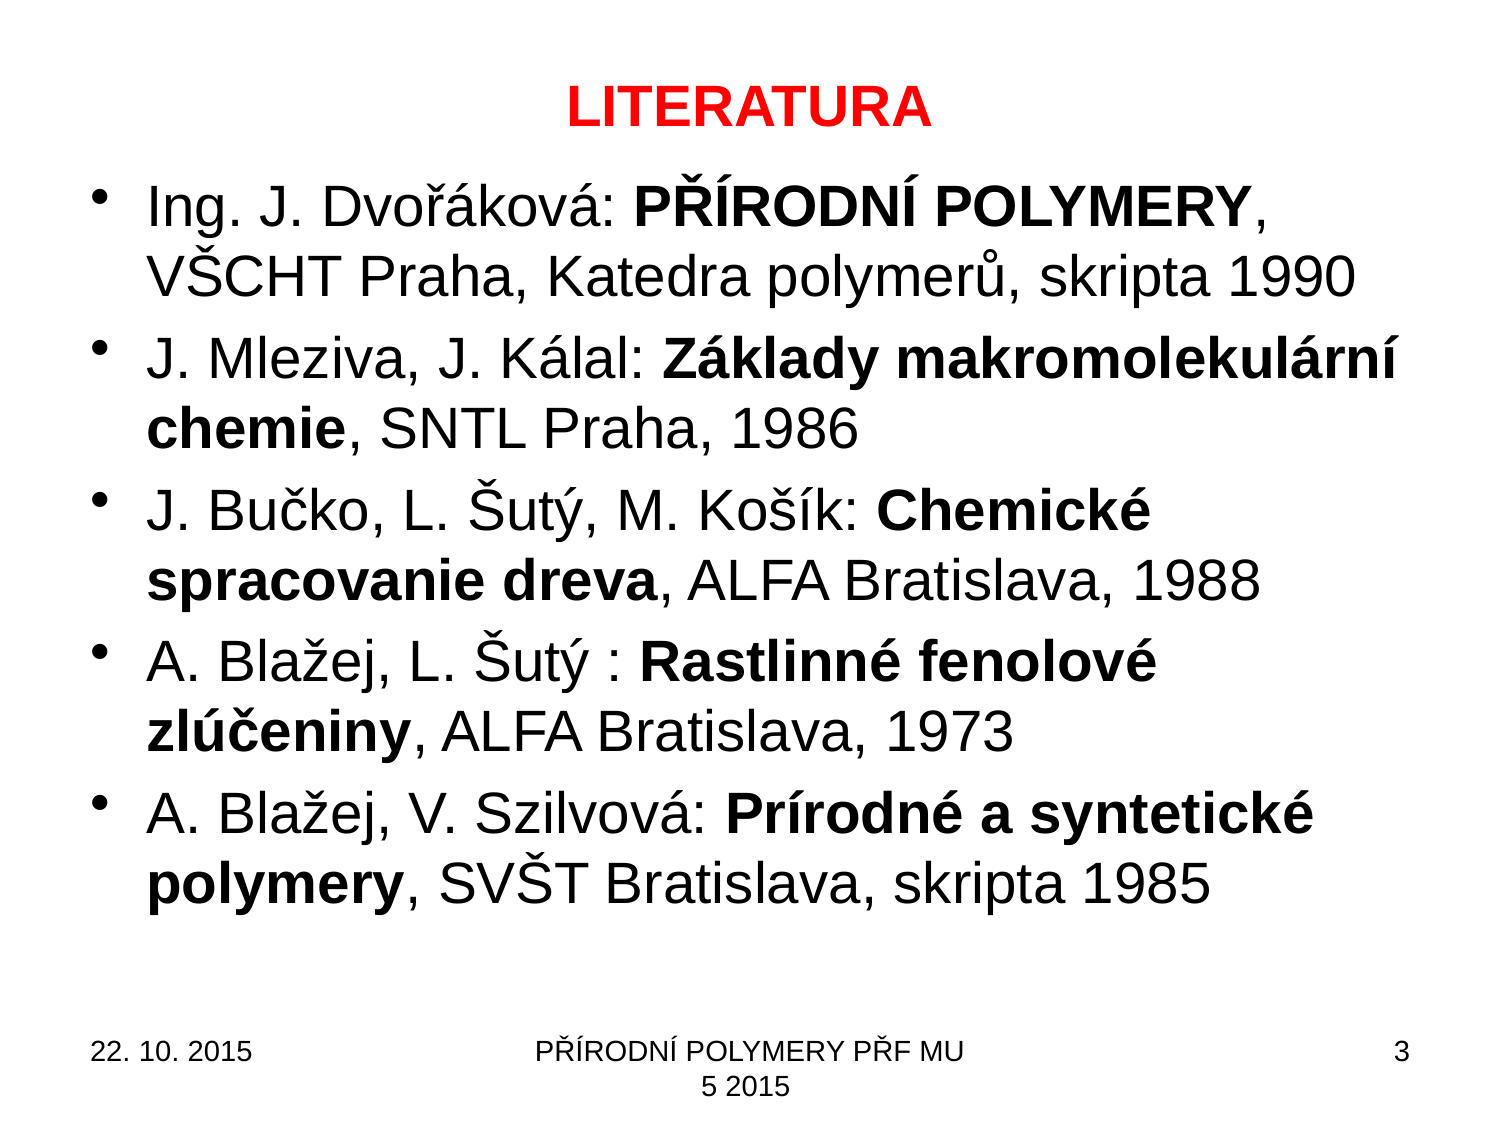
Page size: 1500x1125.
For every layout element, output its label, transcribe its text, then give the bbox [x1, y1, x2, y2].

slide_number 3 [1074, 1024, 1426, 1103]
footer PŘÍRODNÍ POLYMERY PŘF MU 5 2015 [512, 1024, 988, 1103]
title LITERATURA [74, 44, 1426, 160]
slide_number 22. 10. 2015 [74, 1024, 426, 1103]
list Ing. J. Dvořáková: PŘÍRODNÍ POLYMERY, VŠCHT Praha, Katedra polymerů, skripta 1990 J. Mleziva, J. Kálal: Základy makromolekulární chemie, SNTL Praha, 1986 J. Bučko, L. Šutý, M. Košík: Chemické spracovanie dreva, ALFA Bratislava, 1988 A. Blažej, L. Šutý : Rastlinné fenolové zlúčeniny, ALFA Bratislava, 1973 A. Blažej, V. Szilvová: Prírodné a syntetické polymery, SVŠT Bratislava, skripta 1985 [74, 160, 1426, 1006]
